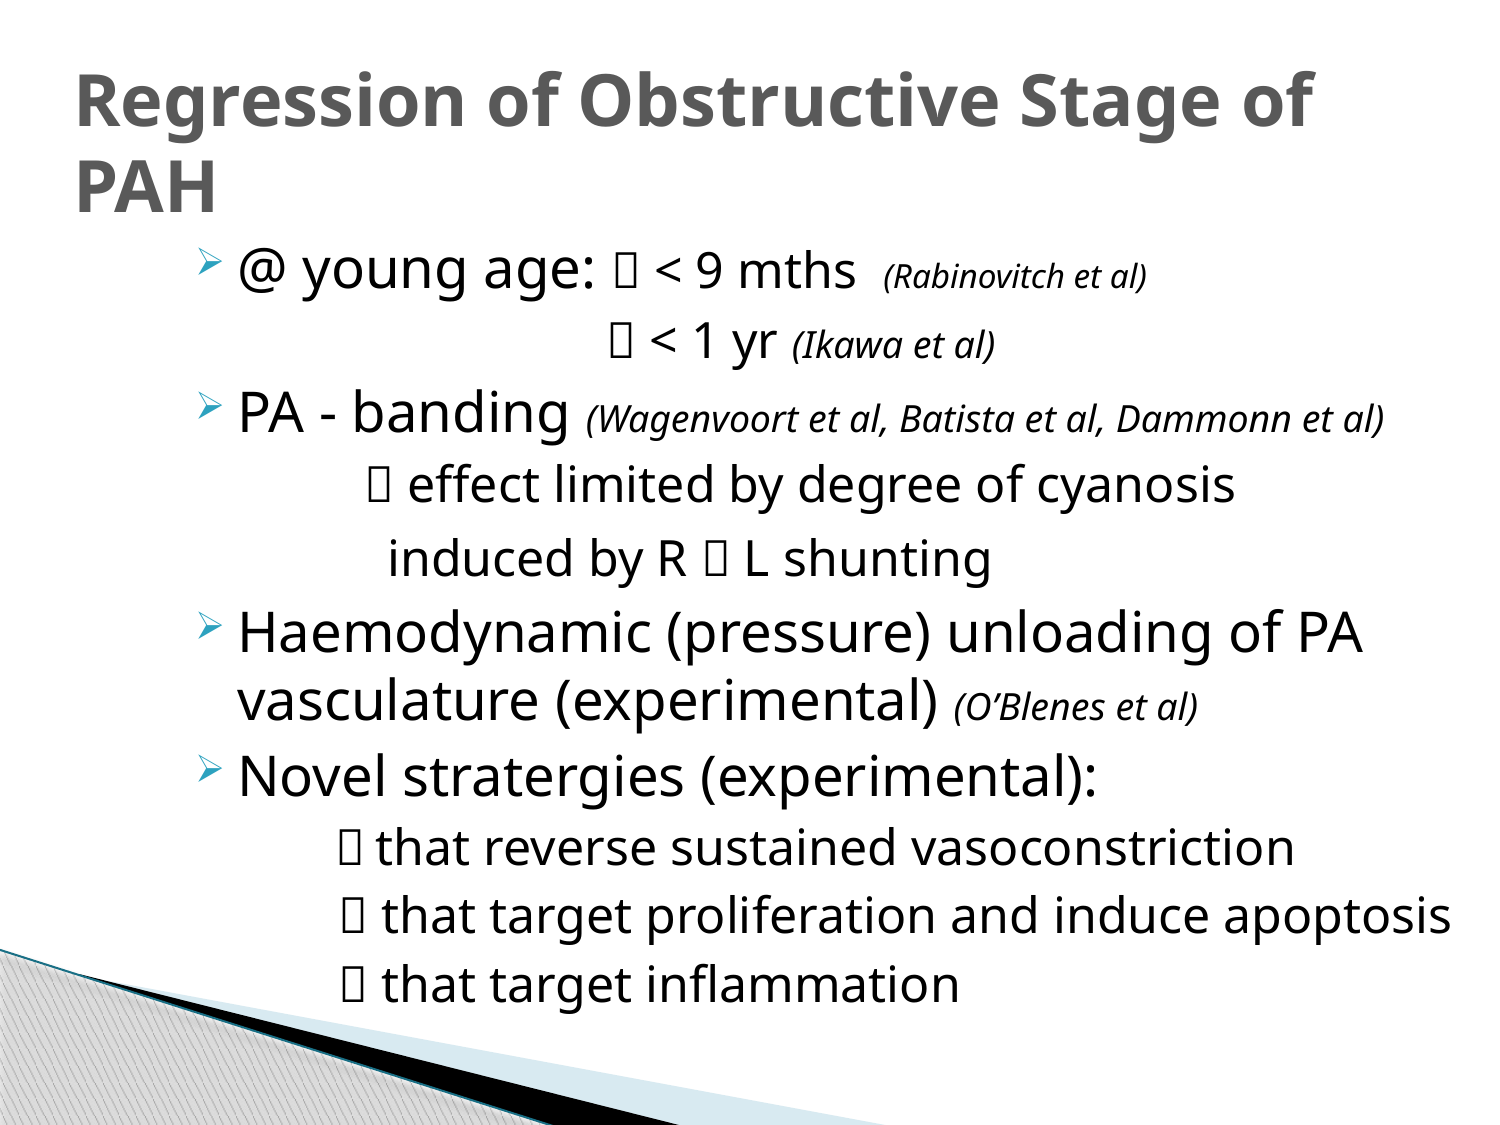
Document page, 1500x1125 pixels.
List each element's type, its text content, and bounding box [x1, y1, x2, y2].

title Regression of Obstructive Stage of PAH [58, 46, 1409, 235]
list @ young age:  < 9 mths (Rabinovitch et al)  < 1 yr (Ikawa et al) PA - banding (Wagenvoort et al, Batista et al, Dammonn et al)  effect limited by degree of cyanosis induced by R  L shunting Haemodynamic (pressure) unloading of PA vasculature (experimental) (O’Blenes et al) Novel stratergies (experimental):  that reverse sustained vasoconstriction  that target proliferation and induce apoptosis  that target inflammation [162, 224, 1475, 1100]
